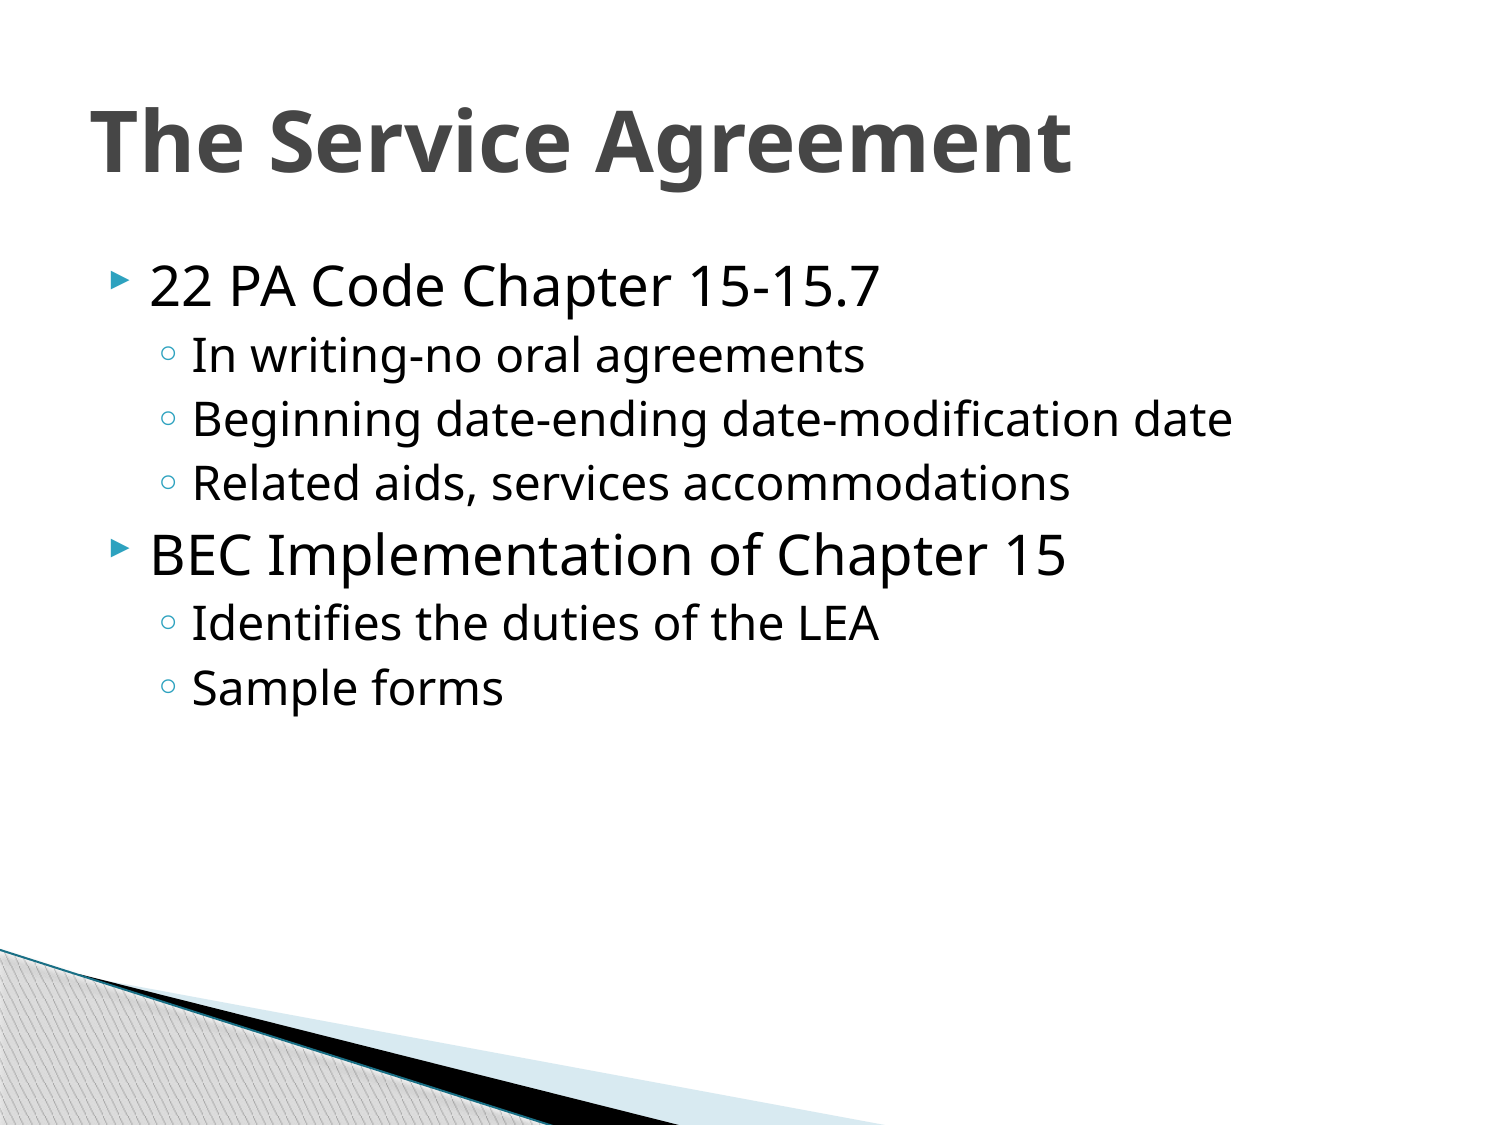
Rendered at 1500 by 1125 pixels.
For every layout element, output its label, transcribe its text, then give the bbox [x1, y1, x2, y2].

list 22 PA Code Chapter 15-15.7 In writing-no oral agreements Beginning date-ending date-modification date Related aids, services accommodations BEC Implementation of Chapter 15 Identifies the duties of the LEA Sample forms [75, 243, 1425, 986]
title The Service Agreement [75, 45, 1425, 233]
